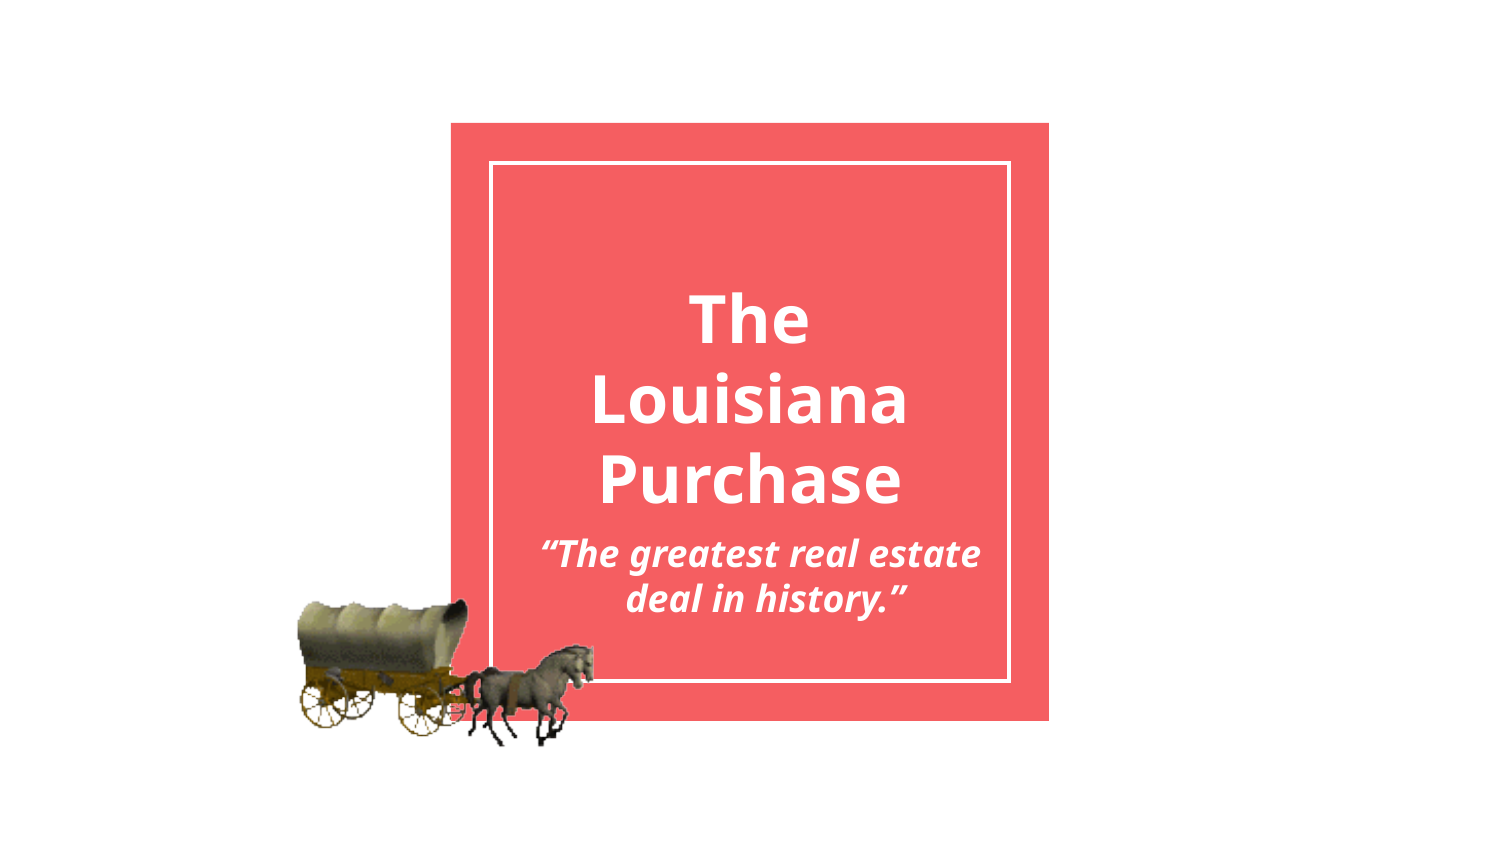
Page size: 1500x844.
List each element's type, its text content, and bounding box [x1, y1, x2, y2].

subtitle “The greatest real estate deal in history.” [310, 418, 1221, 635]
title The Louisiana Purchase [507, 266, 993, 418]
picture [271, 580, 629, 774]
